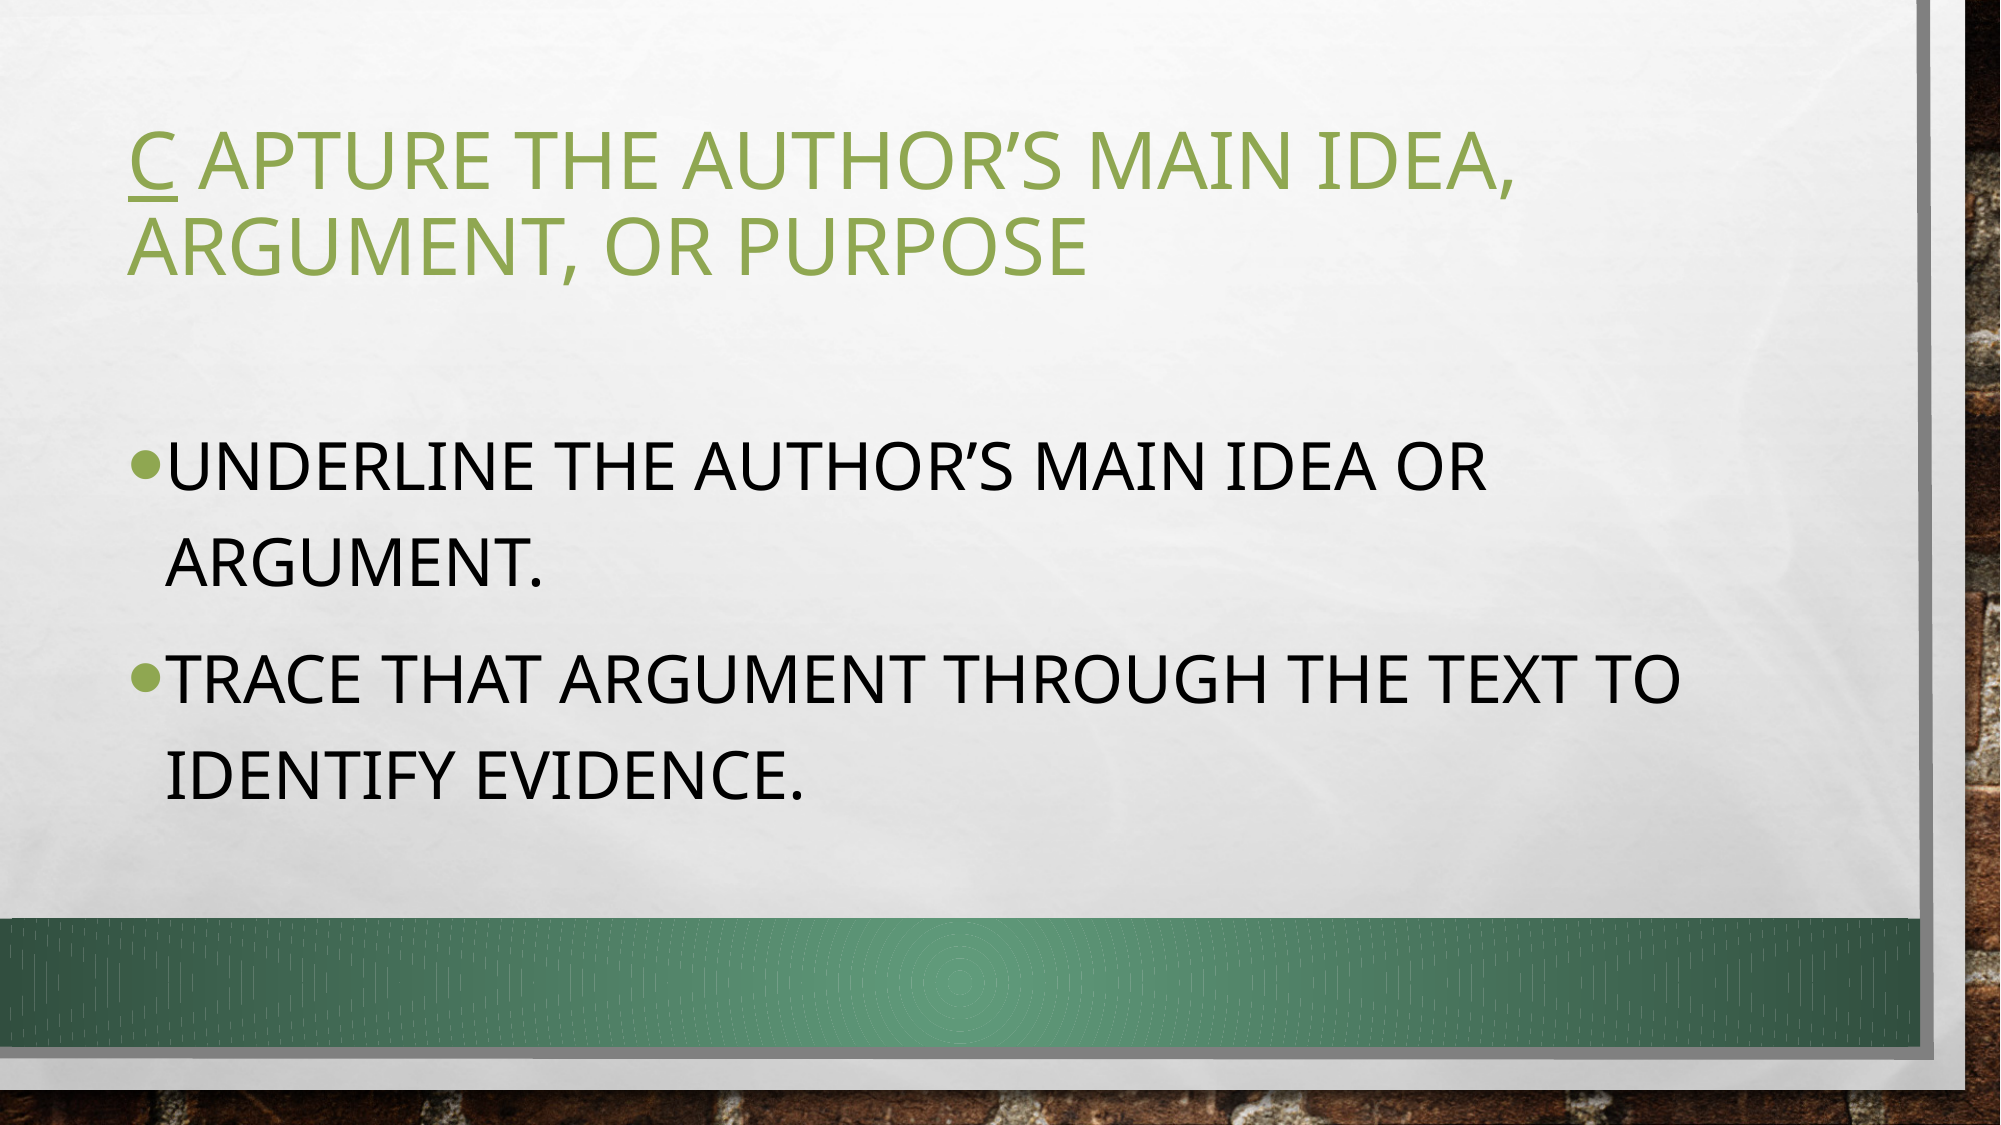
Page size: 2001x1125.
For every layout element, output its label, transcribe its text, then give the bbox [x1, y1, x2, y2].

list Underline the Author’s main idea or argument. Trace that argument through the text to identify evidence. [112, 338, 1818, 882]
picture [0, 0, 2000, 1125]
title C apture the author’s main idea, argument, or purpose [112, 112, 1818, 302]
